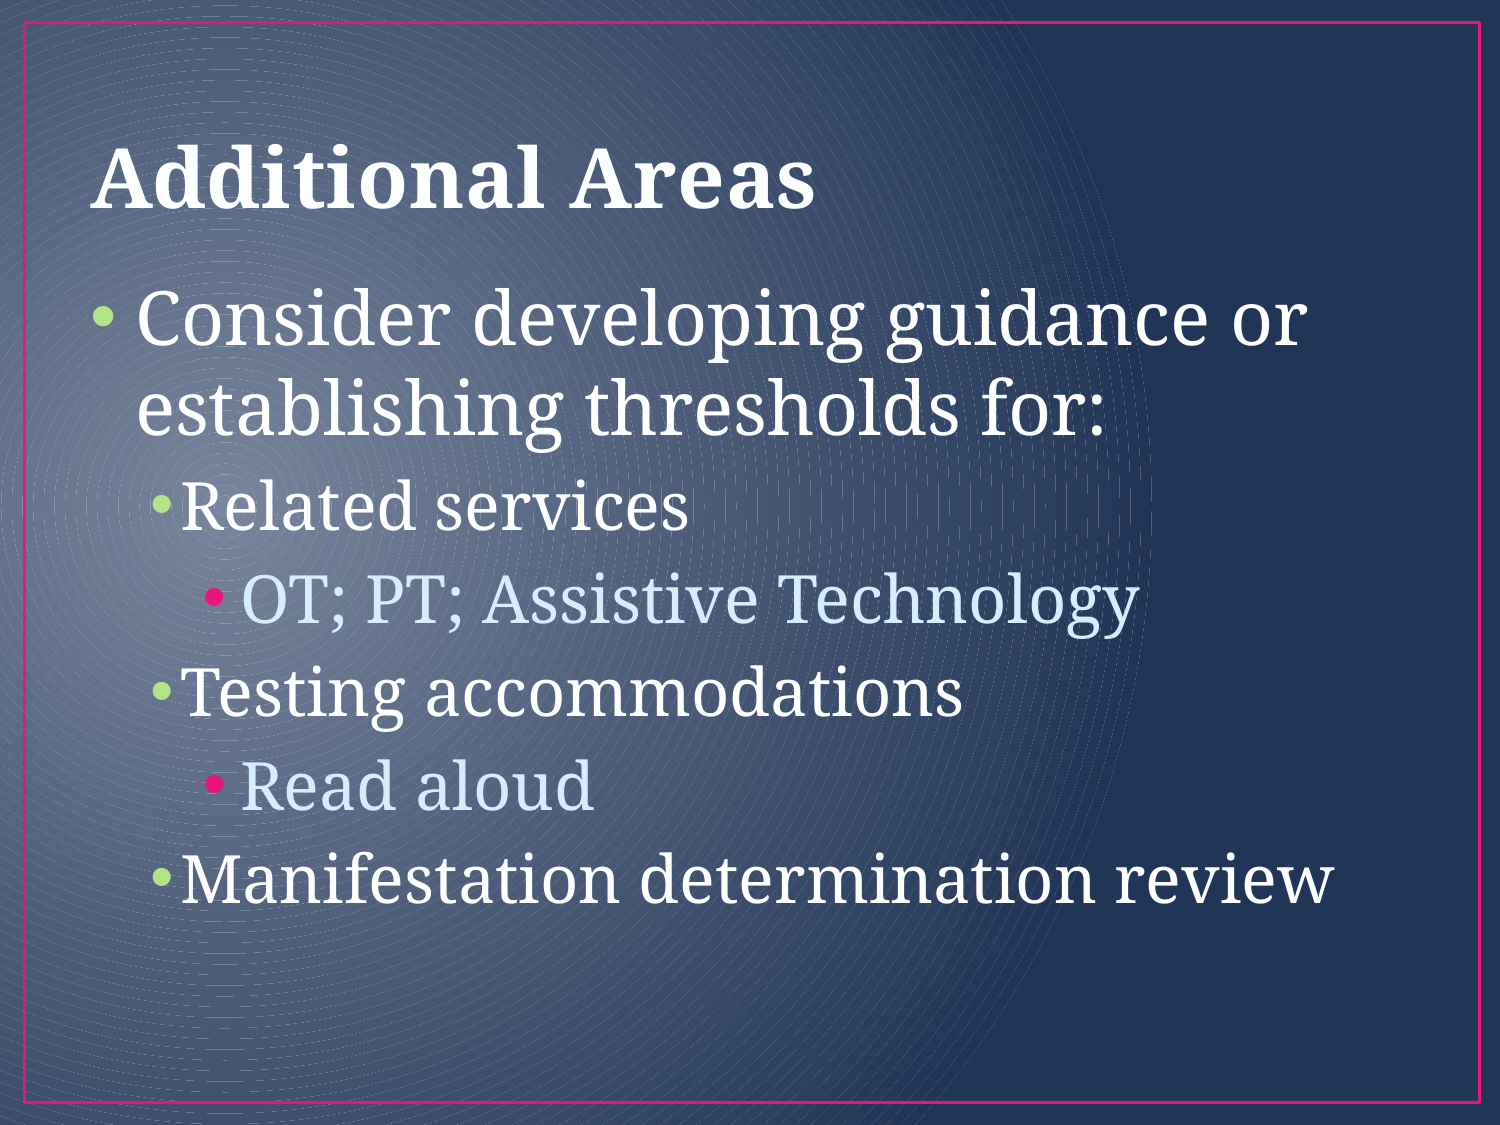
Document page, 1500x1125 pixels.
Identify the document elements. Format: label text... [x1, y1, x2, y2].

list Consider developing guidance or establishing thresholds for: Related services OT; PT; Assistive Technology Testing accommodations Read aloud Manifestation determination review [75, 262, 1425, 1005]
title Additional Areas [75, 45, 1425, 233]
